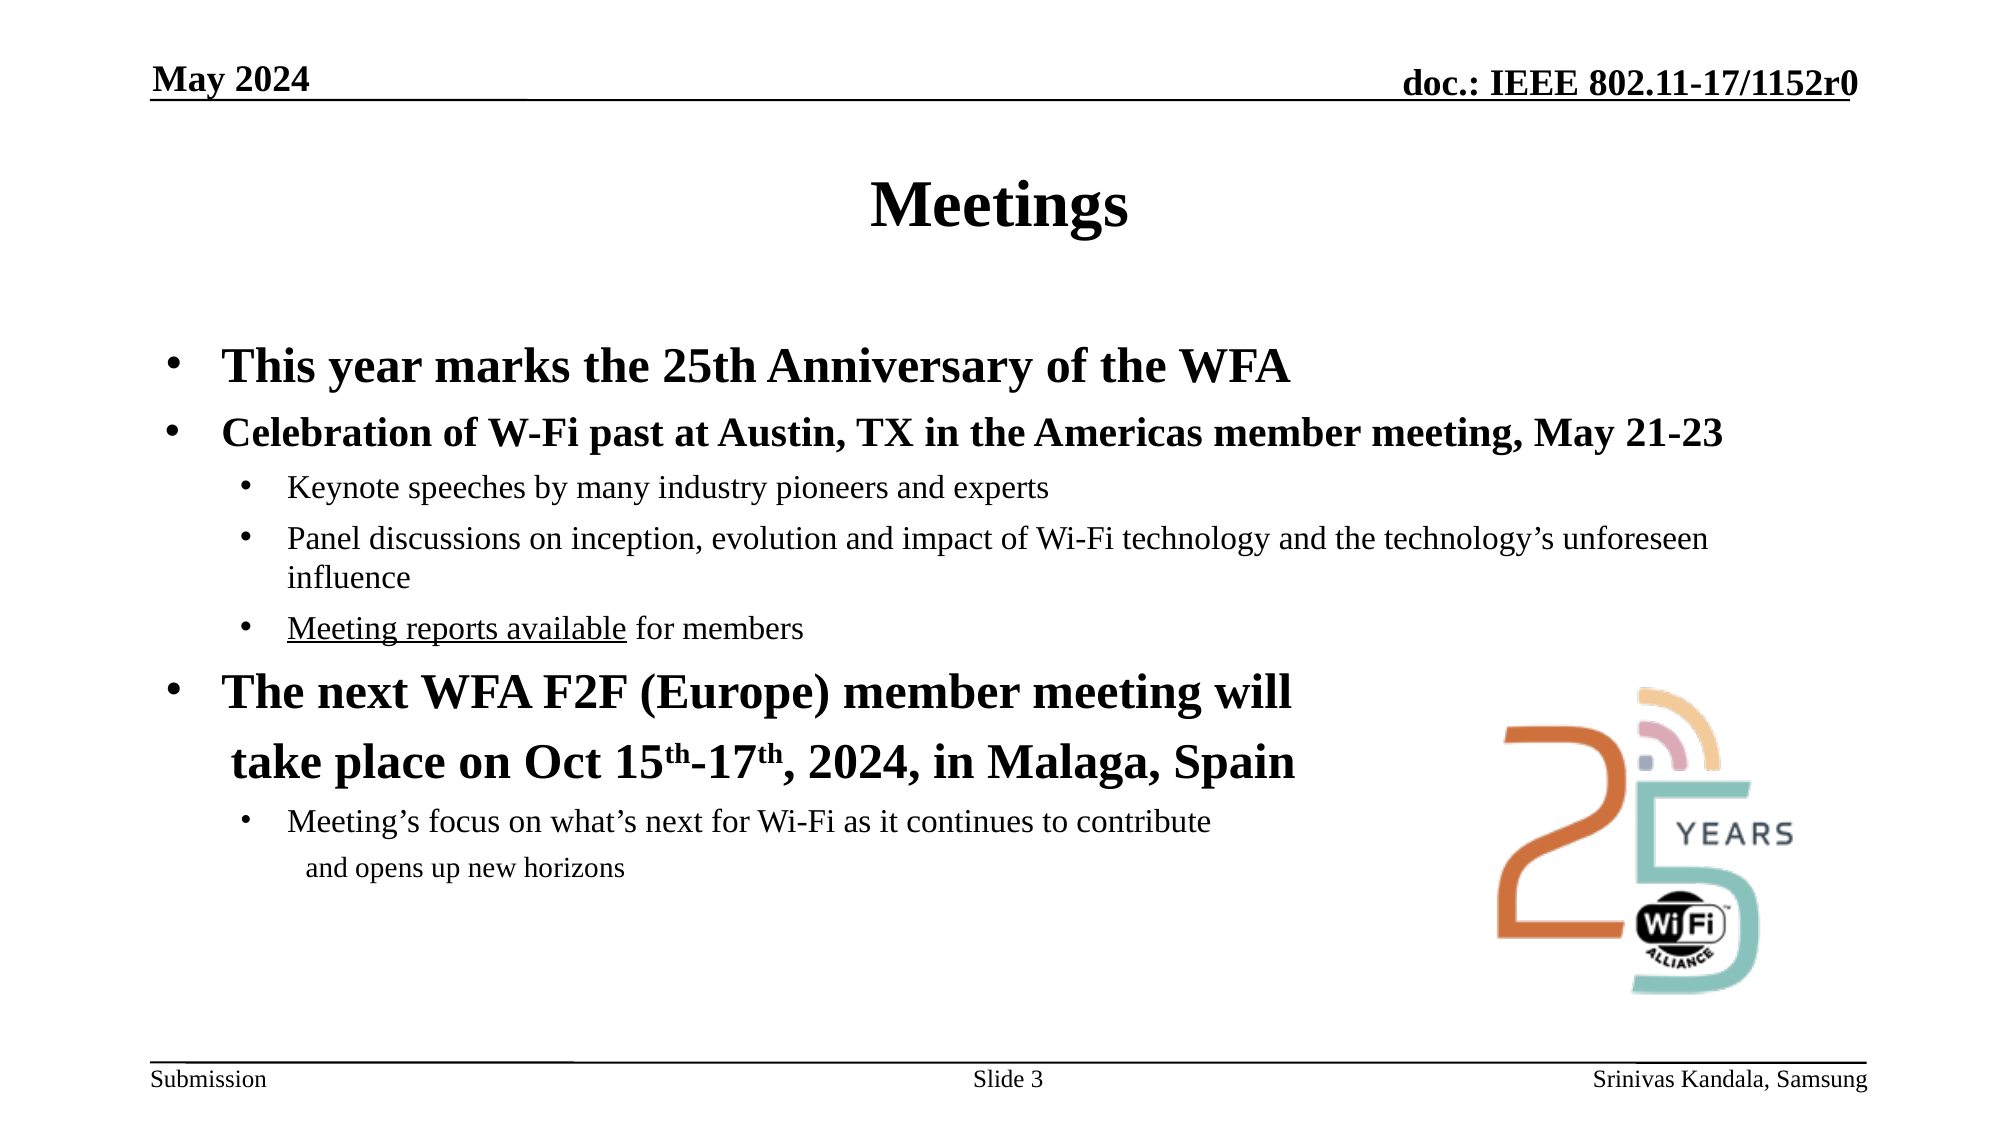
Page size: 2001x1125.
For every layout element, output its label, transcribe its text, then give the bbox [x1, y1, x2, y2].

slide_number Slide 3 [950, 1061, 1067, 1123]
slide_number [152, 54, 563, 100]
title Meetings [149, 112, 1850, 288]
list This year marks the 25th Anniversary of the WFA Celebration of W-Fi past at Austin, TX in the Americas member meeting, May 21-23 Keynote speeches by many industry pioneers and experts Panel discussions on inception, evolution and impact of Wi-Fi technology and the technology’s unforeseen influence Meeting reports available for members The next WFA F2F (Europe) member meeting will take place on Oct 15th-17th, 2024, in Malaga, Spain Meeting’s focus on what’s next for Wi-Fi as it continues to contribute and opens up new horizons [149, 324, 1850, 1000]
picture [1441, 637, 1850, 1046]
footer Srinivas Kandala, Samsung [1171, 1061, 1869, 1093]
